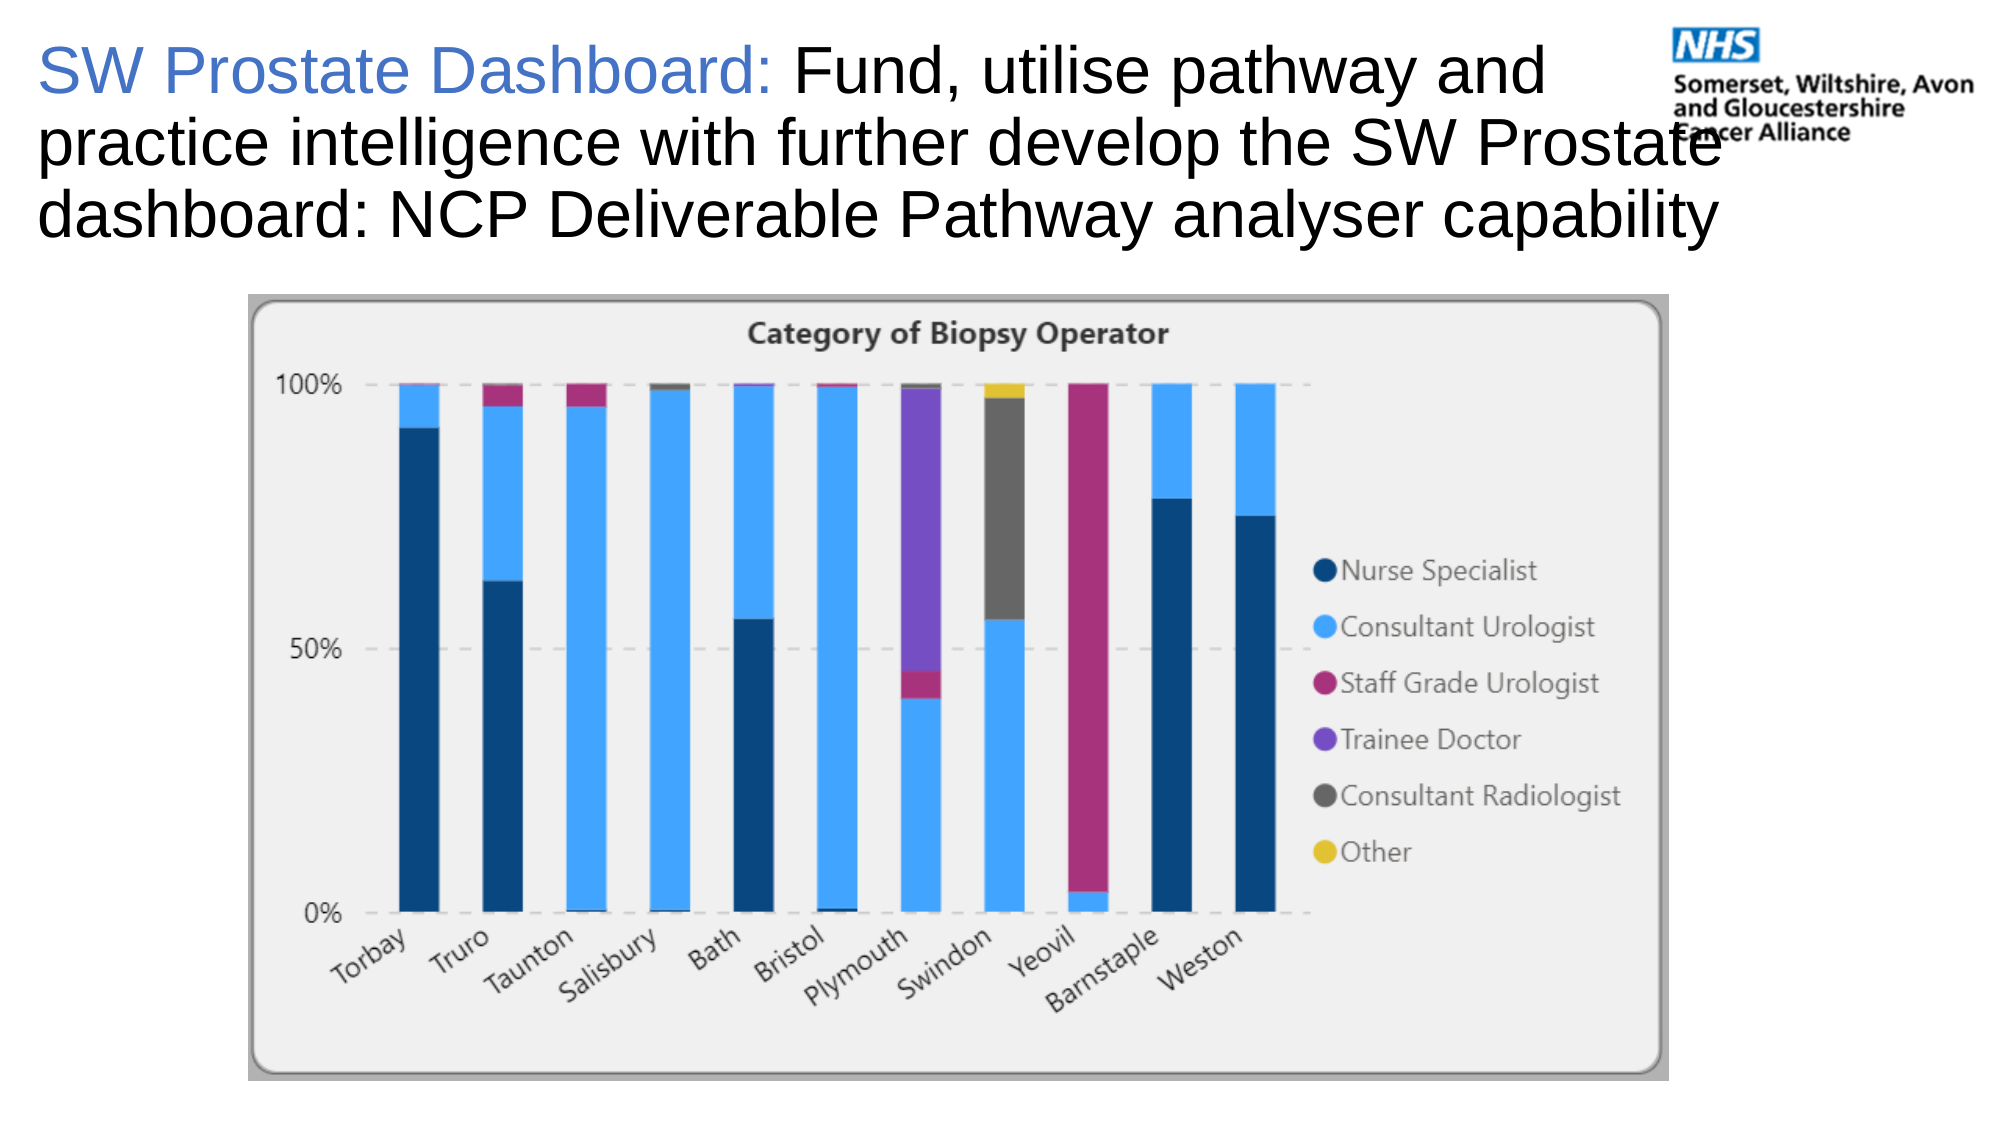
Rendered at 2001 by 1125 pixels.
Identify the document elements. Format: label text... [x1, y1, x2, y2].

title SW Prostate Dashboard: Fund, utilise pathway and practice intelligence with further develop the SW Prostate dashboard: NCP Deliverable Pathway analyser capability [22, 110, 1748, 329]
picture [248, 294, 1669, 1081]
picture [1668, 21, 1978, 147]
